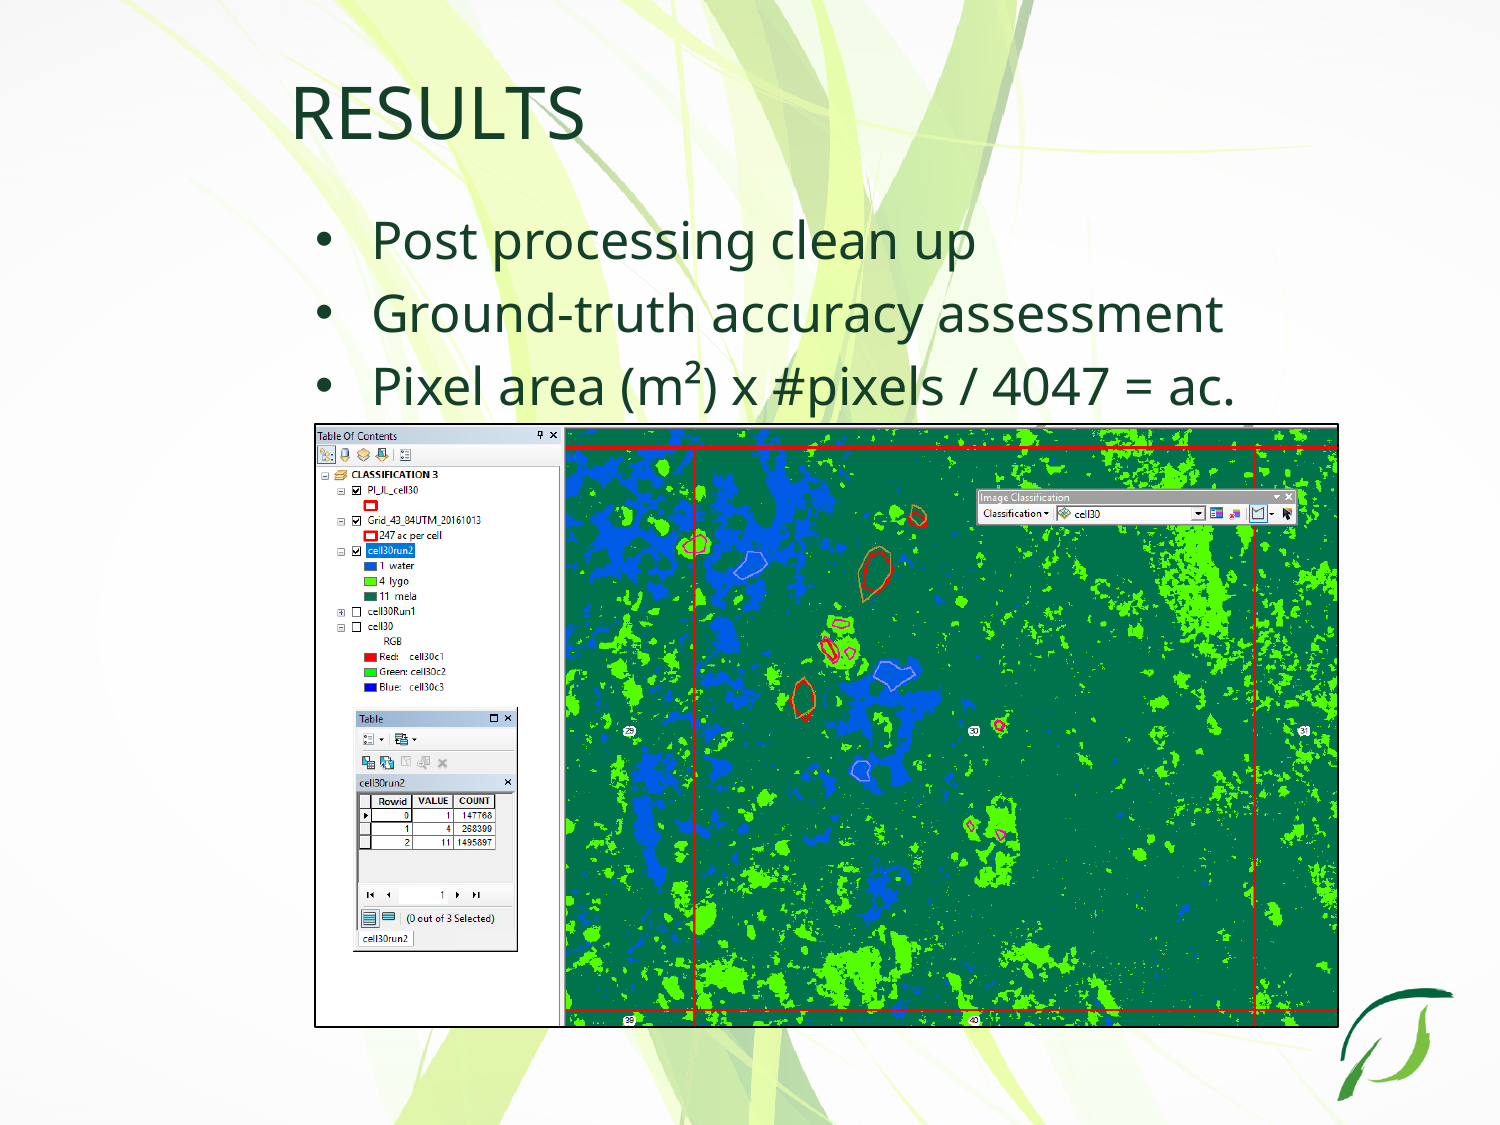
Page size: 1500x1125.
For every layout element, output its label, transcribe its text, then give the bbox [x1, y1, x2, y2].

list Post processing clean up Ground-truth accuracy assessment Pixel area (m²) x #pixels / 4047 = ac. [300, 200, 1425, 975]
picture [315, 424, 1454, 1101]
text_box RESULTS [274, 58, 1475, 249]
